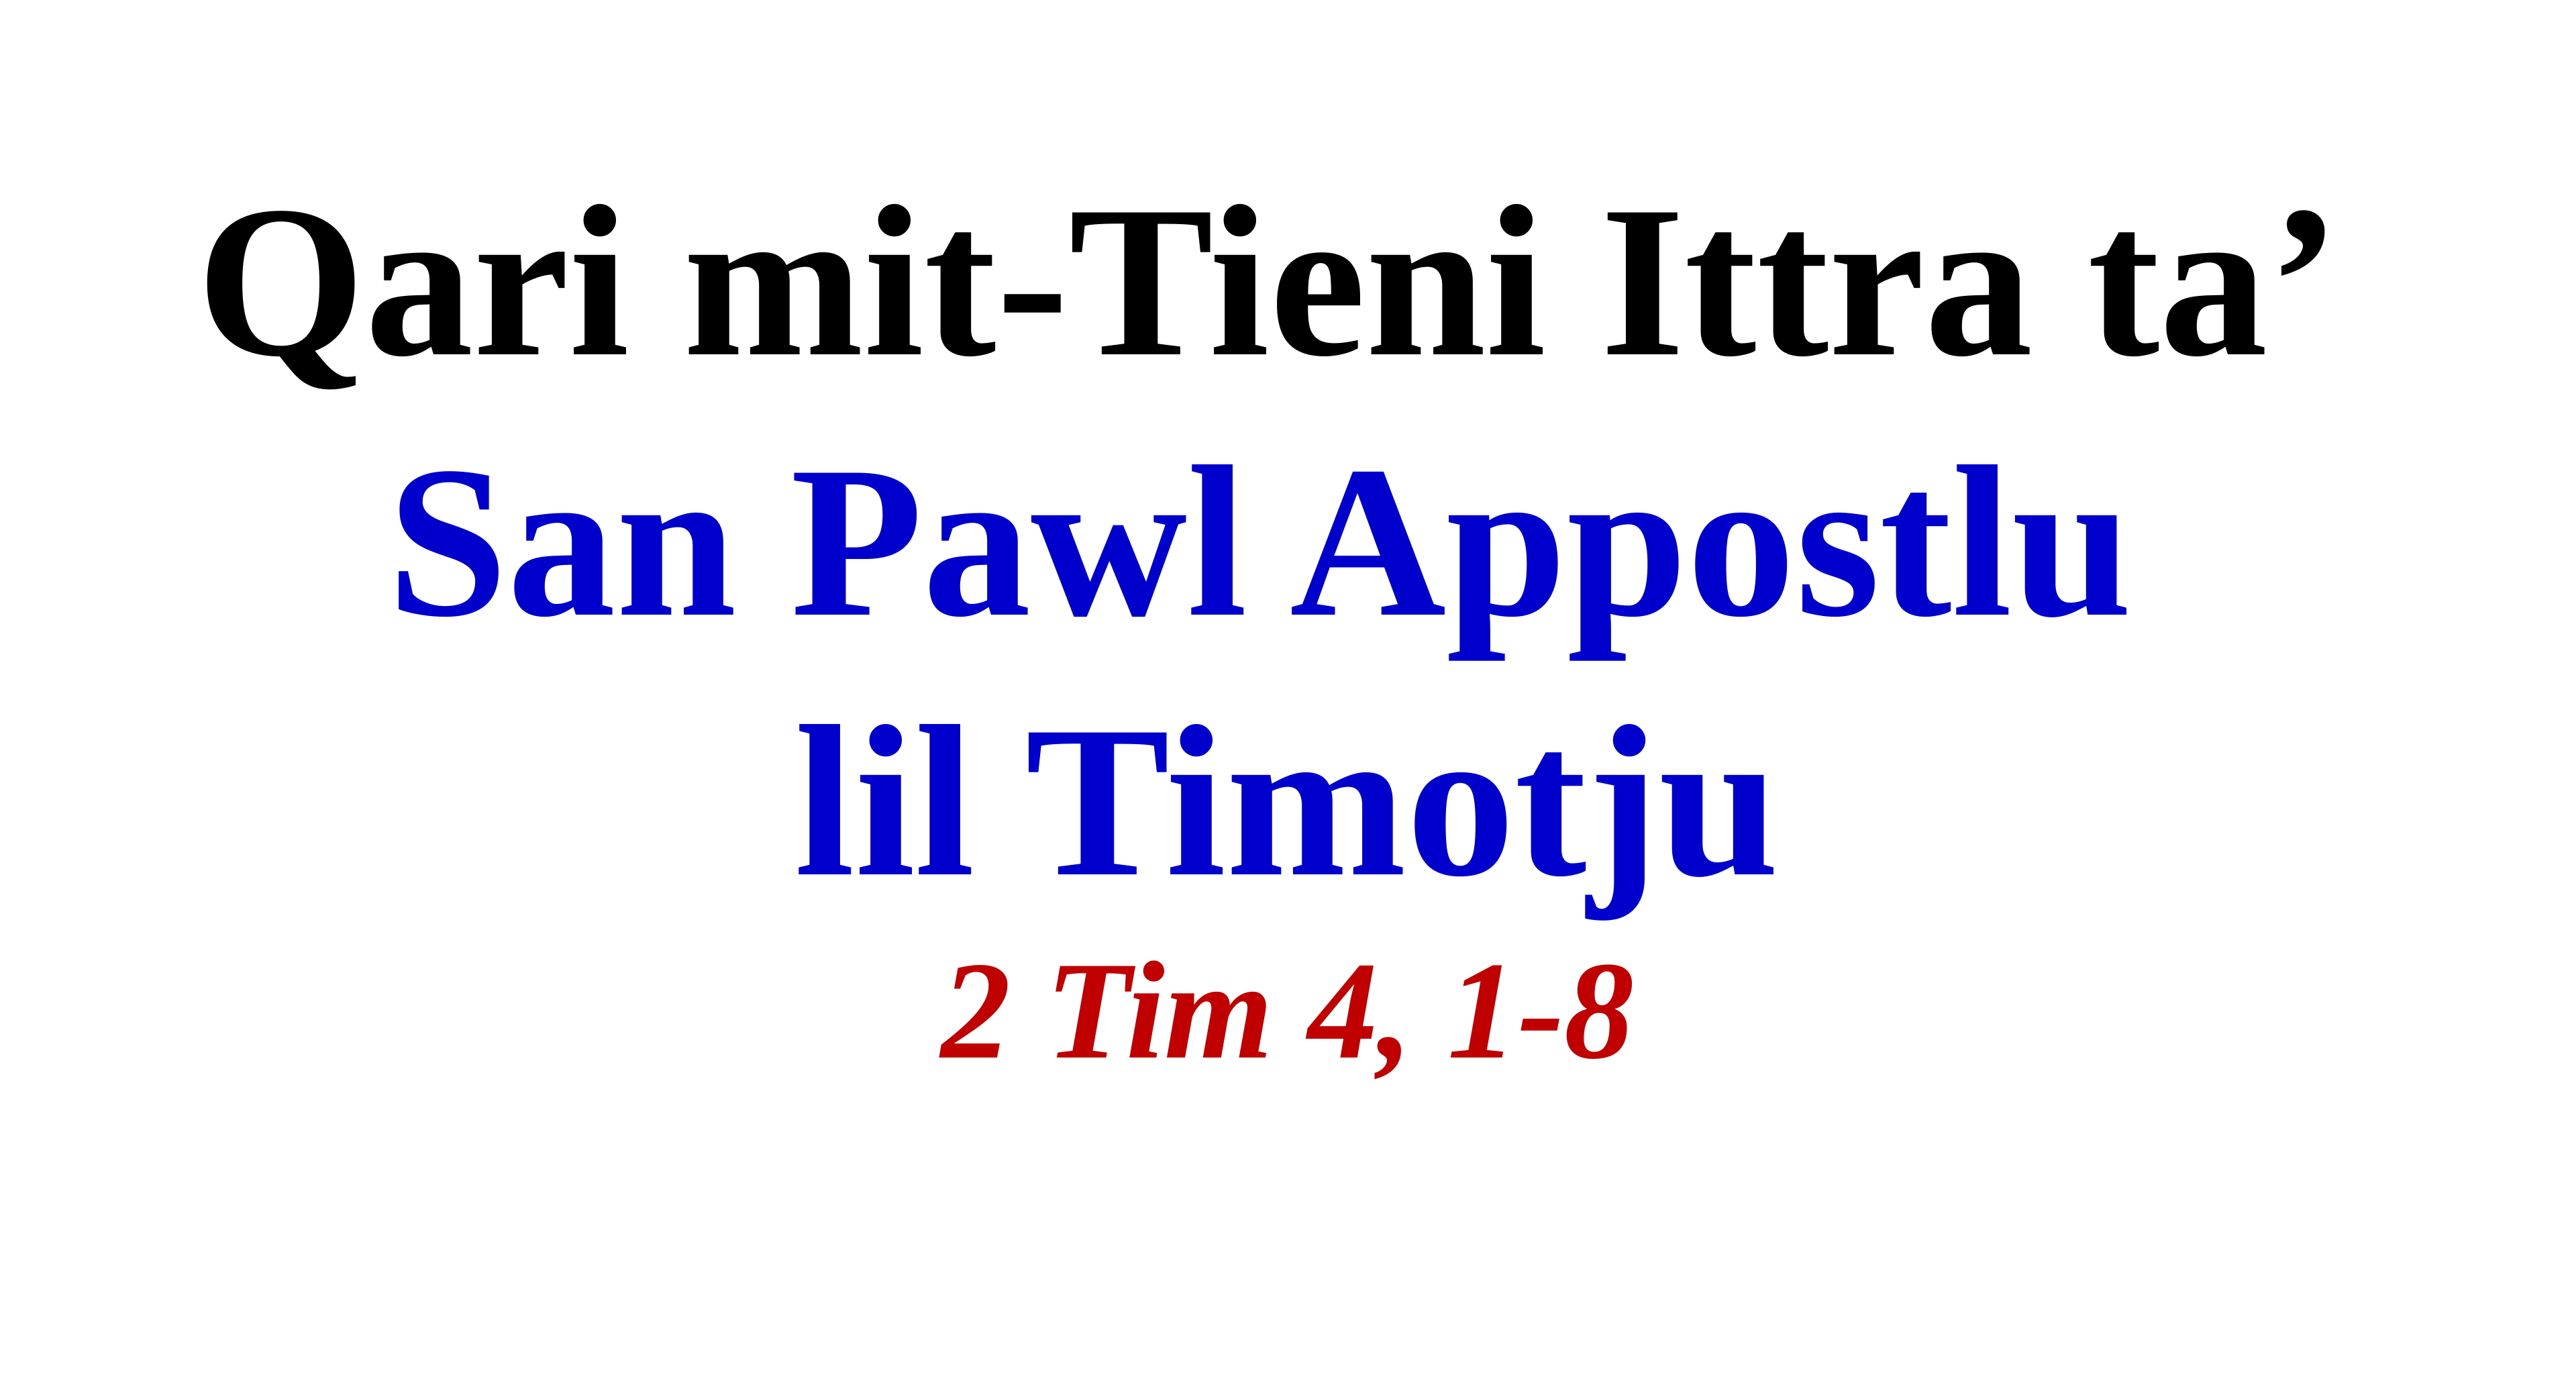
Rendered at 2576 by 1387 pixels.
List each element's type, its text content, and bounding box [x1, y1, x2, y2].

title Qari mit-Tieni Ittra ta’ San Pawl Appostlu lil Timotju 2 Tim 4, 1-8 [31, 274, 2545, 1119]
